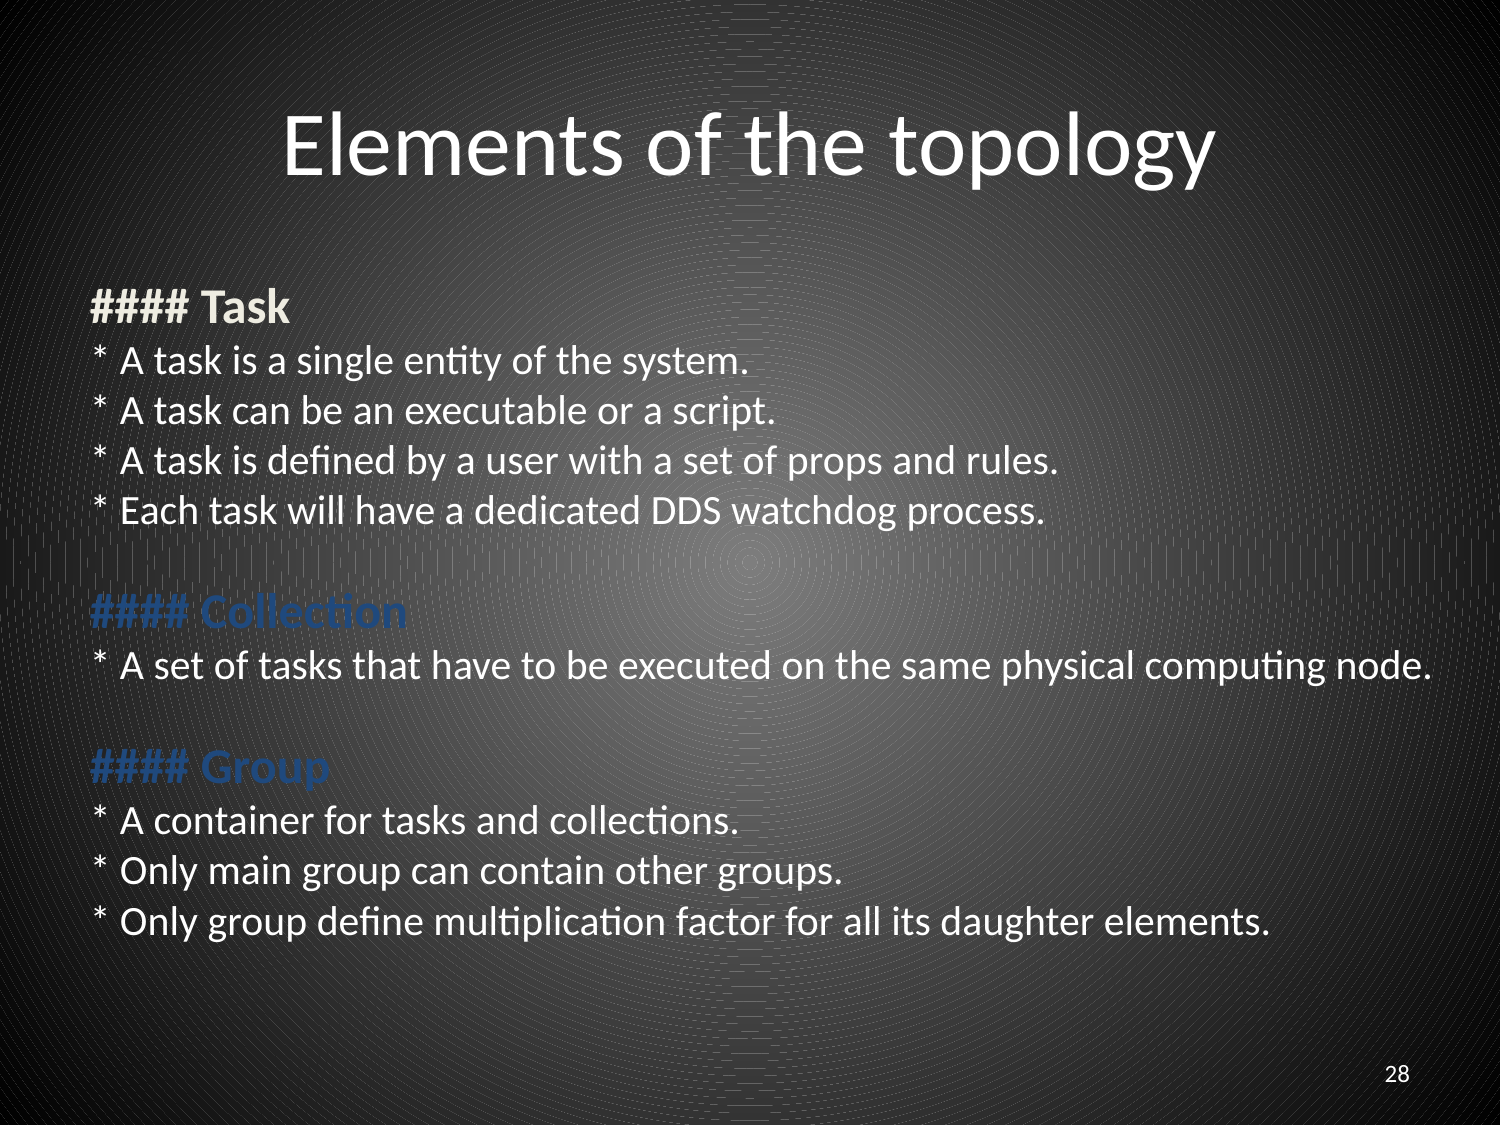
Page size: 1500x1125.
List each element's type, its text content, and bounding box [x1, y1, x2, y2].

slide_number 28 [1074, 1042, 1425, 1103]
title Elements of the topology [75, 45, 1425, 233]
text_box #### Task * A task is a single entity of the system. * A task can be an executable or a script. * A task is defined by a user with a set of props and rules. * Each task will have a dedicated DDS watchdog process. #### Collection * A set of tasks that have to be executed on the same physical computing node. #### Group * A container for tasks and collections. * Only main group can contain other groups. * Only group define multiplication factor for all its daughter elements. [74, 265, 1449, 951]
